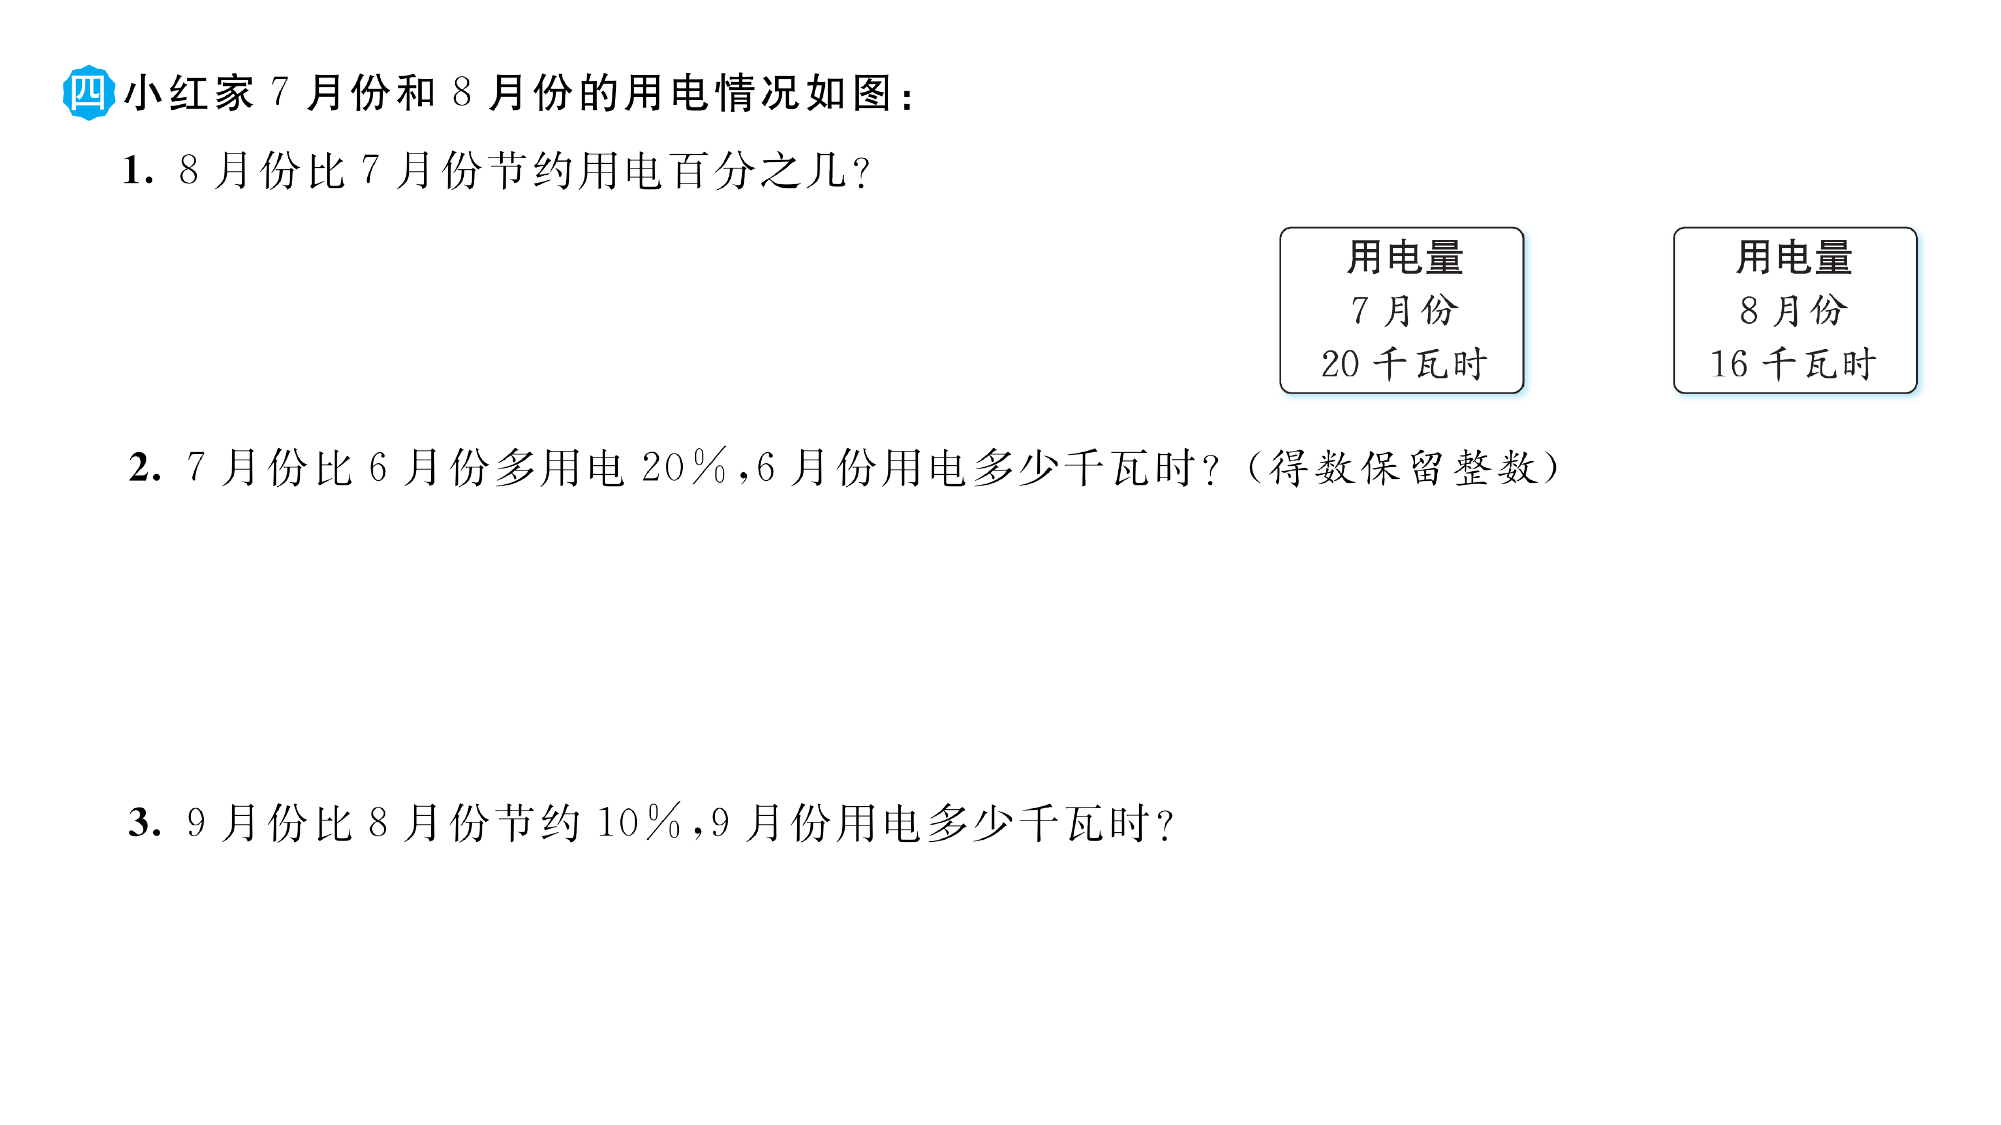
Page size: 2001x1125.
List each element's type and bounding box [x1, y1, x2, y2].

picture [58, 58, 1949, 407]
picture [125, 430, 2000, 1004]
